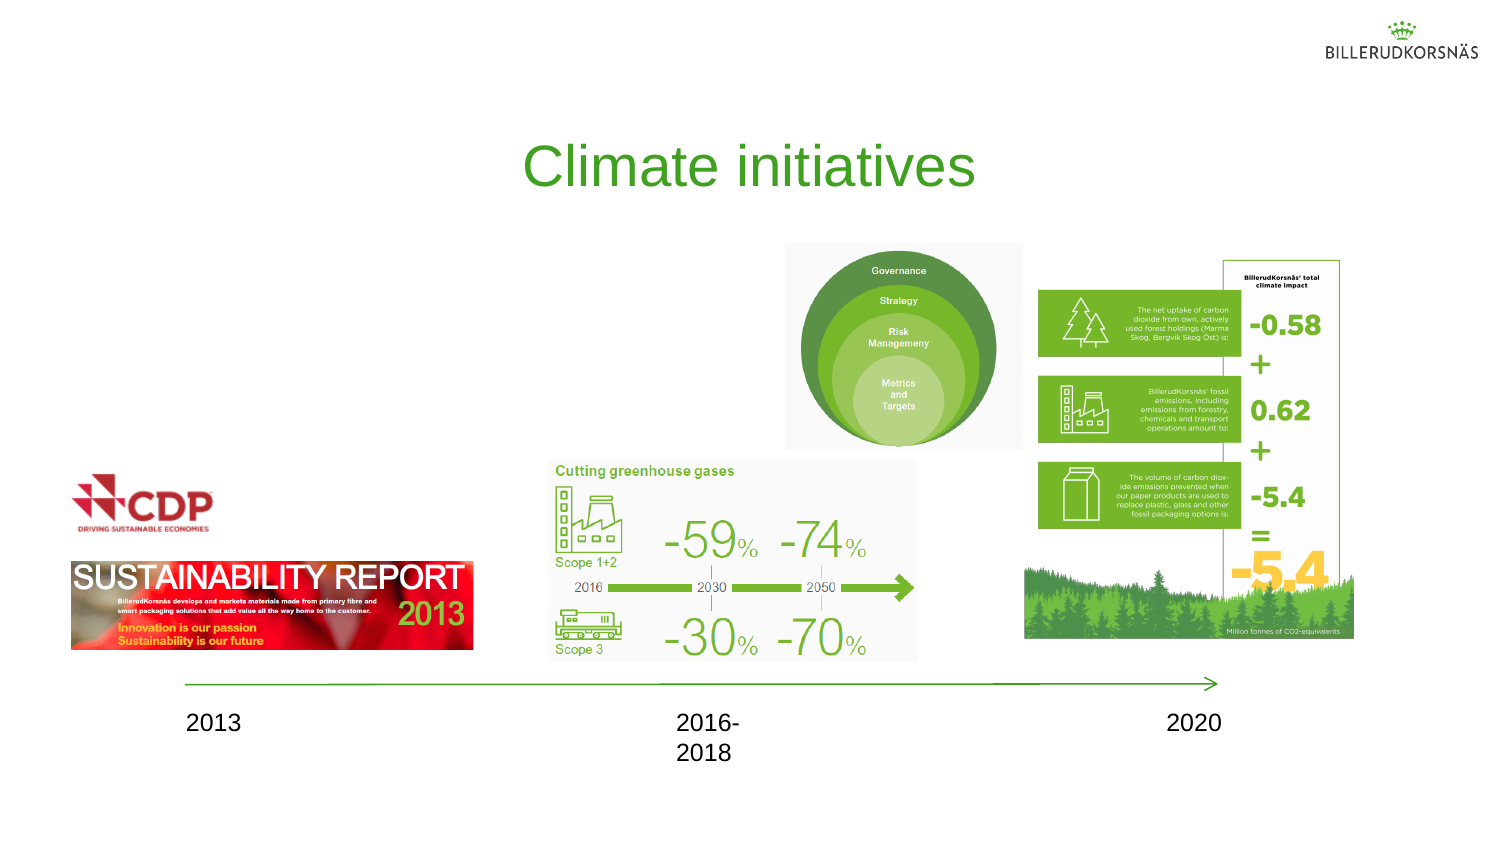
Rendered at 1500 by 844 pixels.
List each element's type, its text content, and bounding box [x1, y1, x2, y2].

picture [1326, 21, 1478, 59]
text_box 2020 [1151, 699, 1247, 744]
picture [548, 460, 917, 662]
picture [70, 473, 213, 533]
title Climate initiatives [73, 136, 1427, 198]
picture [785, 231, 1364, 654]
text_box 2016- 2018 [661, 699, 762, 774]
text_box 2013 [171, 699, 266, 744]
picture [70, 560, 474, 650]
